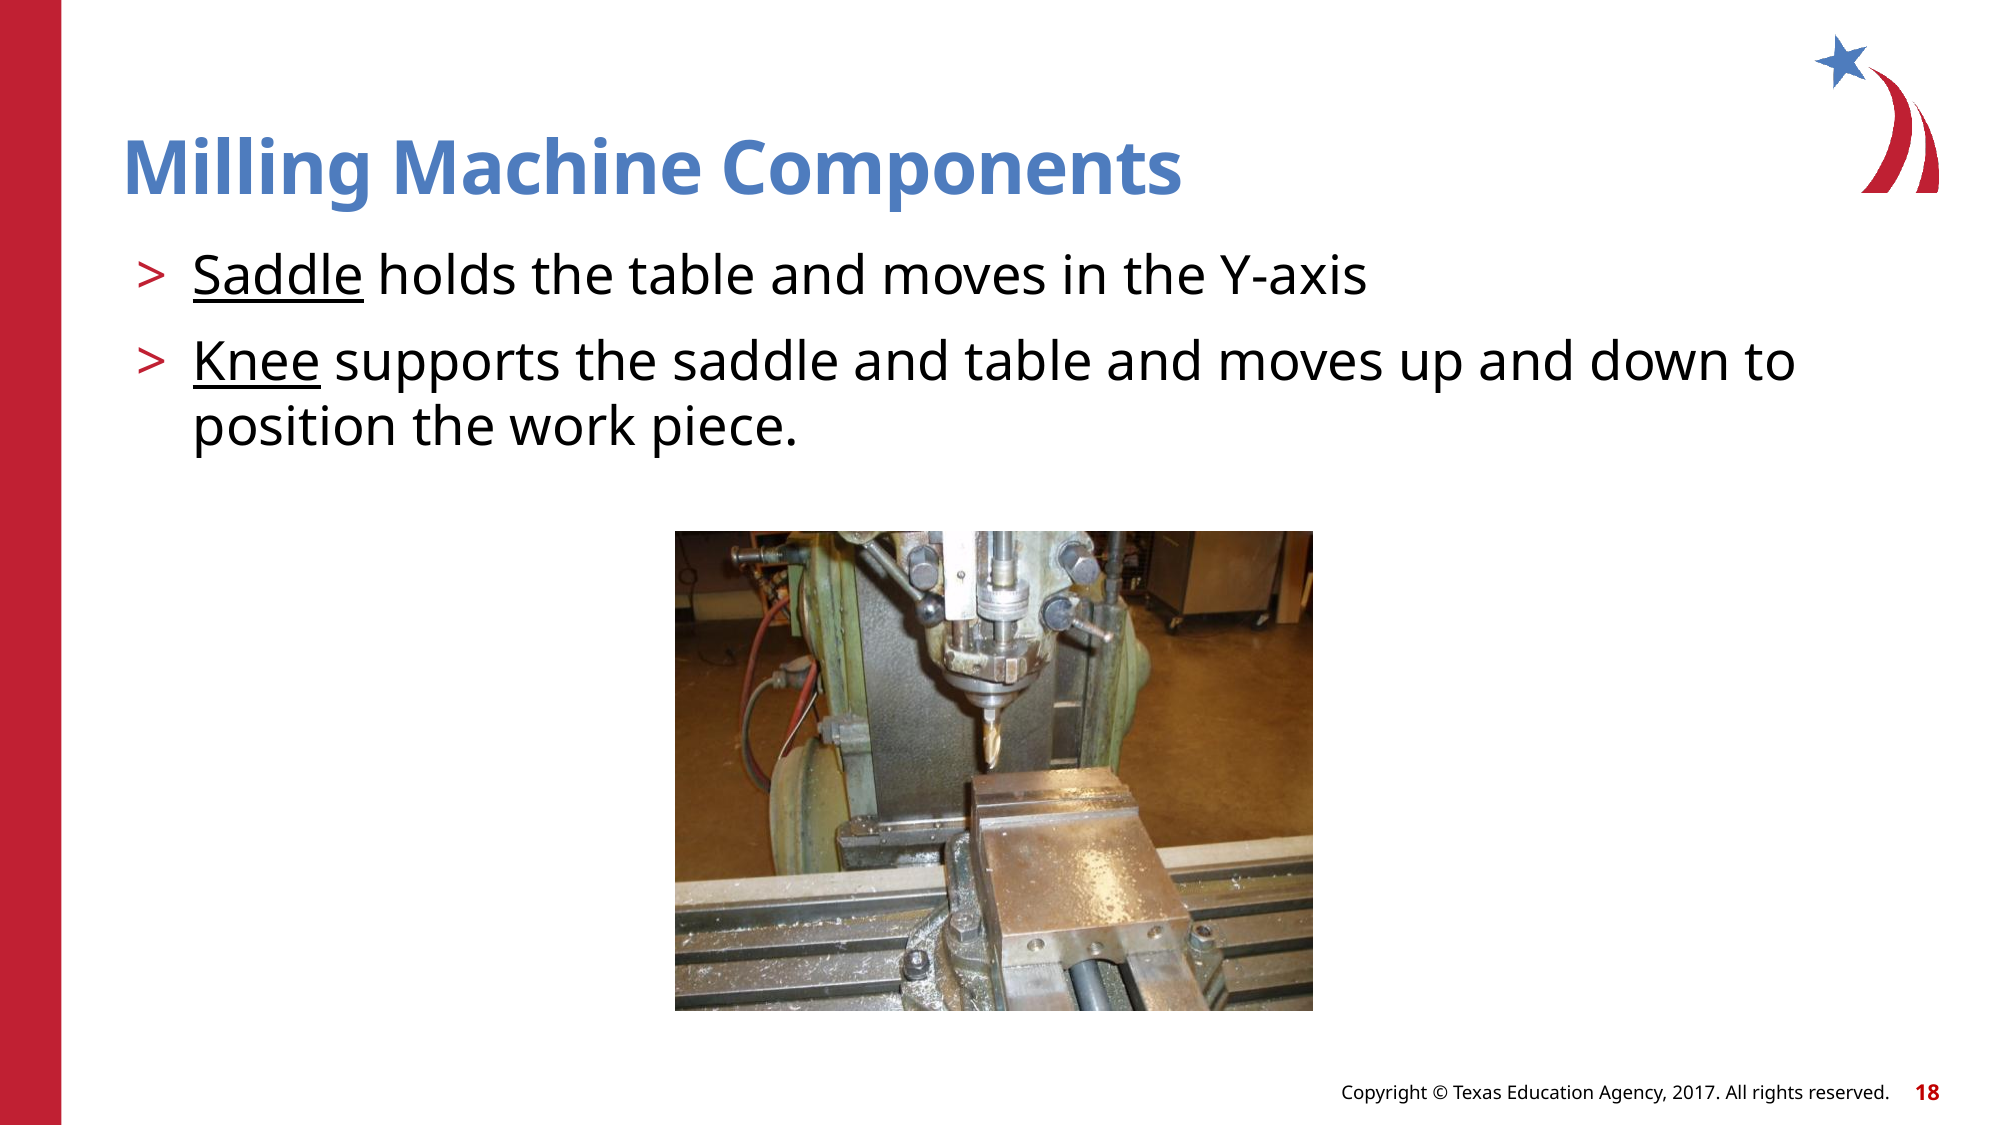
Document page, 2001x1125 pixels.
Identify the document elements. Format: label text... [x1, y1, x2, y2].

picture [674, 531, 1313, 1011]
title Milling Machine Components [121, 66, 1772, 211]
list Saddle holds the table and moves in the Y-axis Knee supports the saddle and table and moves up and down to position the work piece. [121, 233, 1936, 1010]
picture [1814, 34, 1939, 193]
